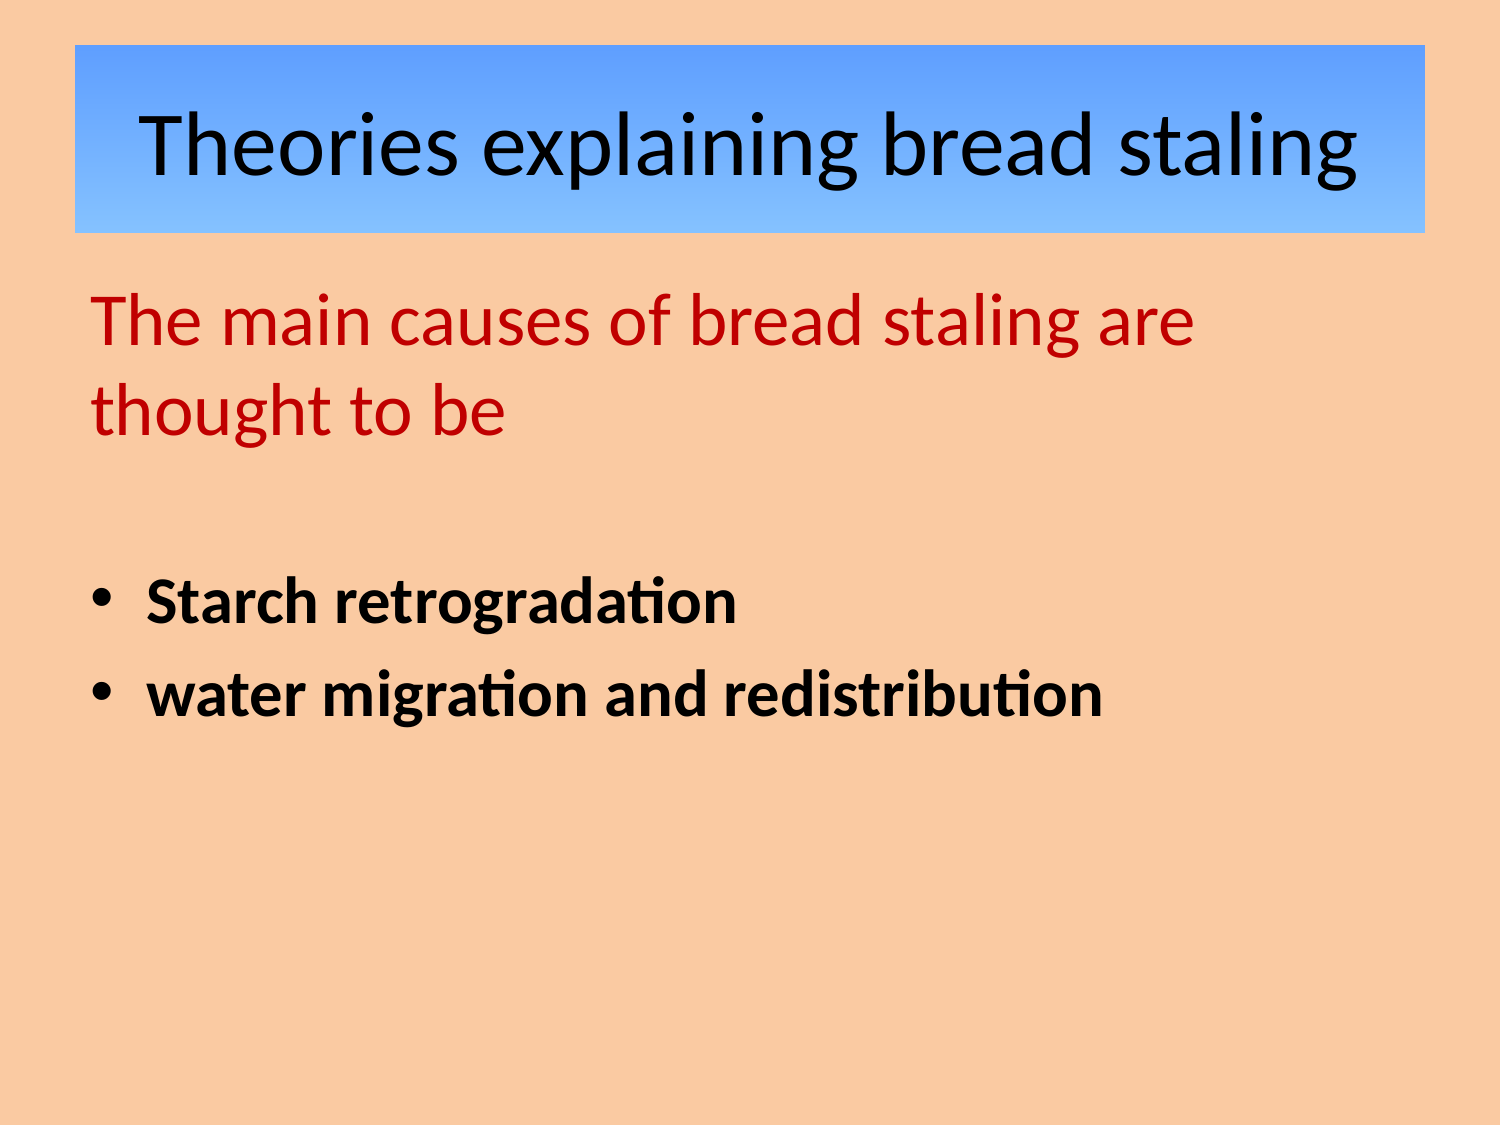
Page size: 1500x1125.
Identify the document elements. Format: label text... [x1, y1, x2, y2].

list The main causes of bread staling are thought to be Starch retrogradation water migration and redistribution [75, 262, 1425, 1005]
title Theories explaining bread staling [75, 45, 1425, 233]
